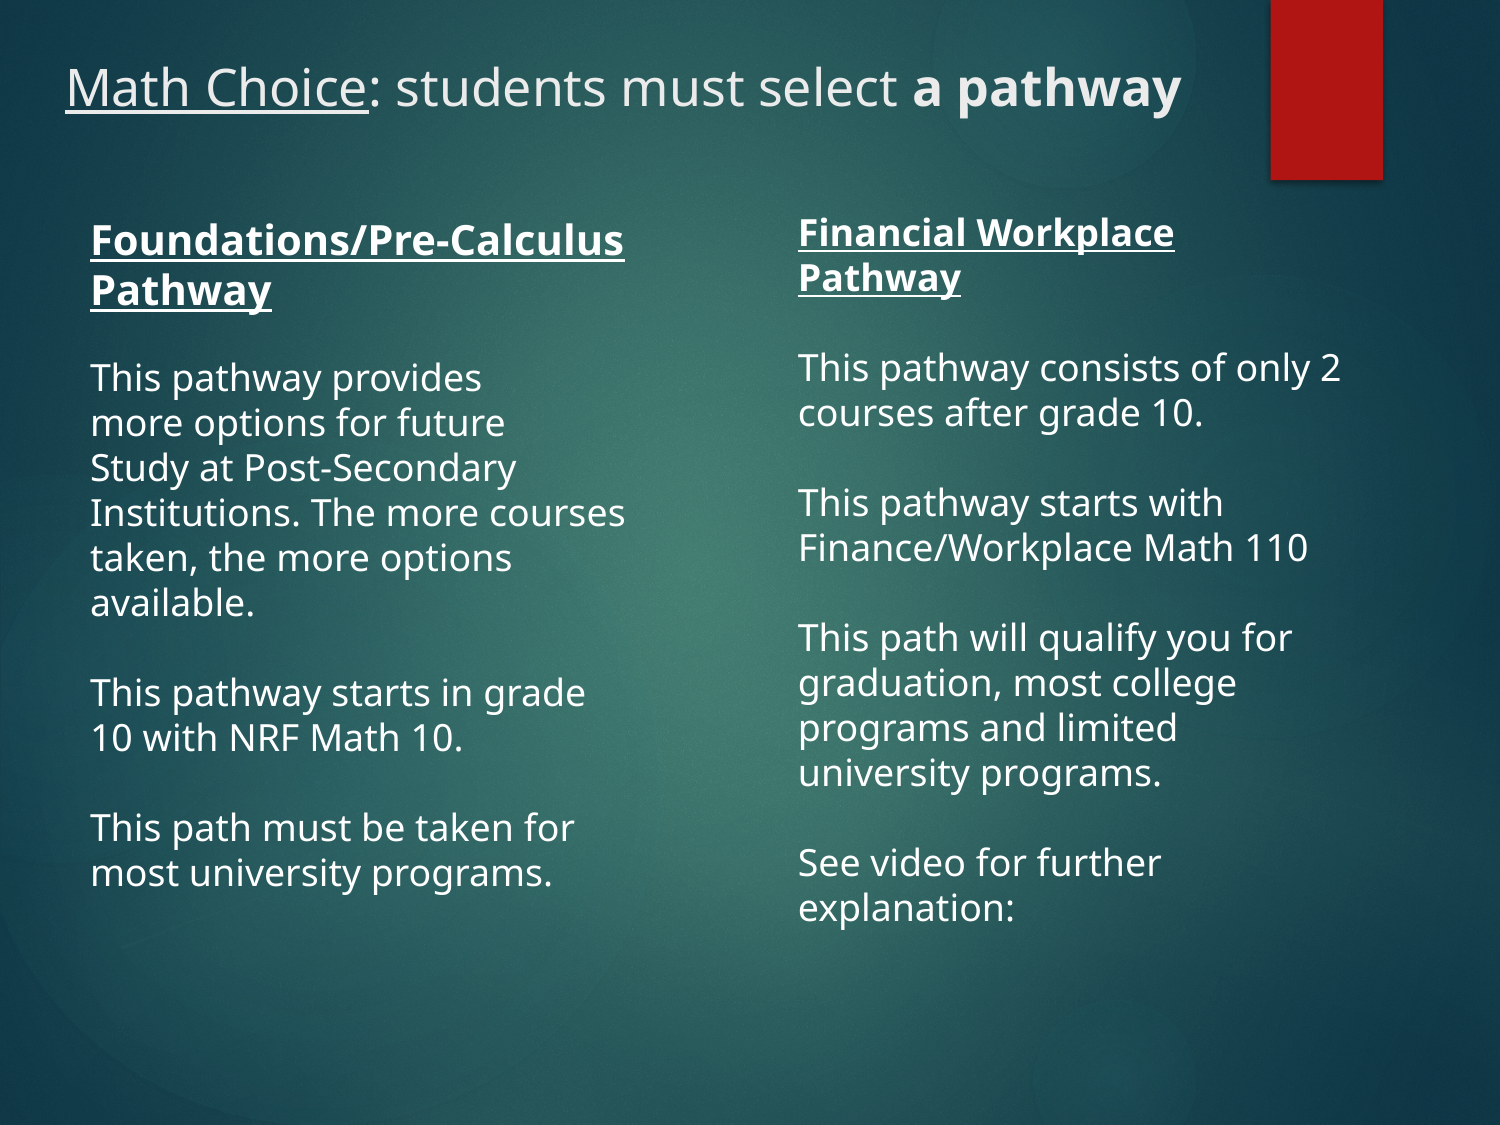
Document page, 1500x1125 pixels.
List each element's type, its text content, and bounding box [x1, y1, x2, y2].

title Math Choice: students must select a pathway [50, 46, 1330, 125]
text_box Financial Workplace Pathway This pathway consists of only 2 courses after grade 10. This pathway starts with Finance/Workplace Math 110 This path will qualify you for graduation, most college programs and limited university programs. See video for further explanation: [783, 201, 1359, 982]
text_box Foundations/Pre-Calculus Pathway This pathway provides more options for future Study at Post-Secondary Institutions. The more courses taken, the more options available. This pathway starts in grade 10 with NRF Math 10. This path must be taken for most university programs. [75, 206, 650, 902]
